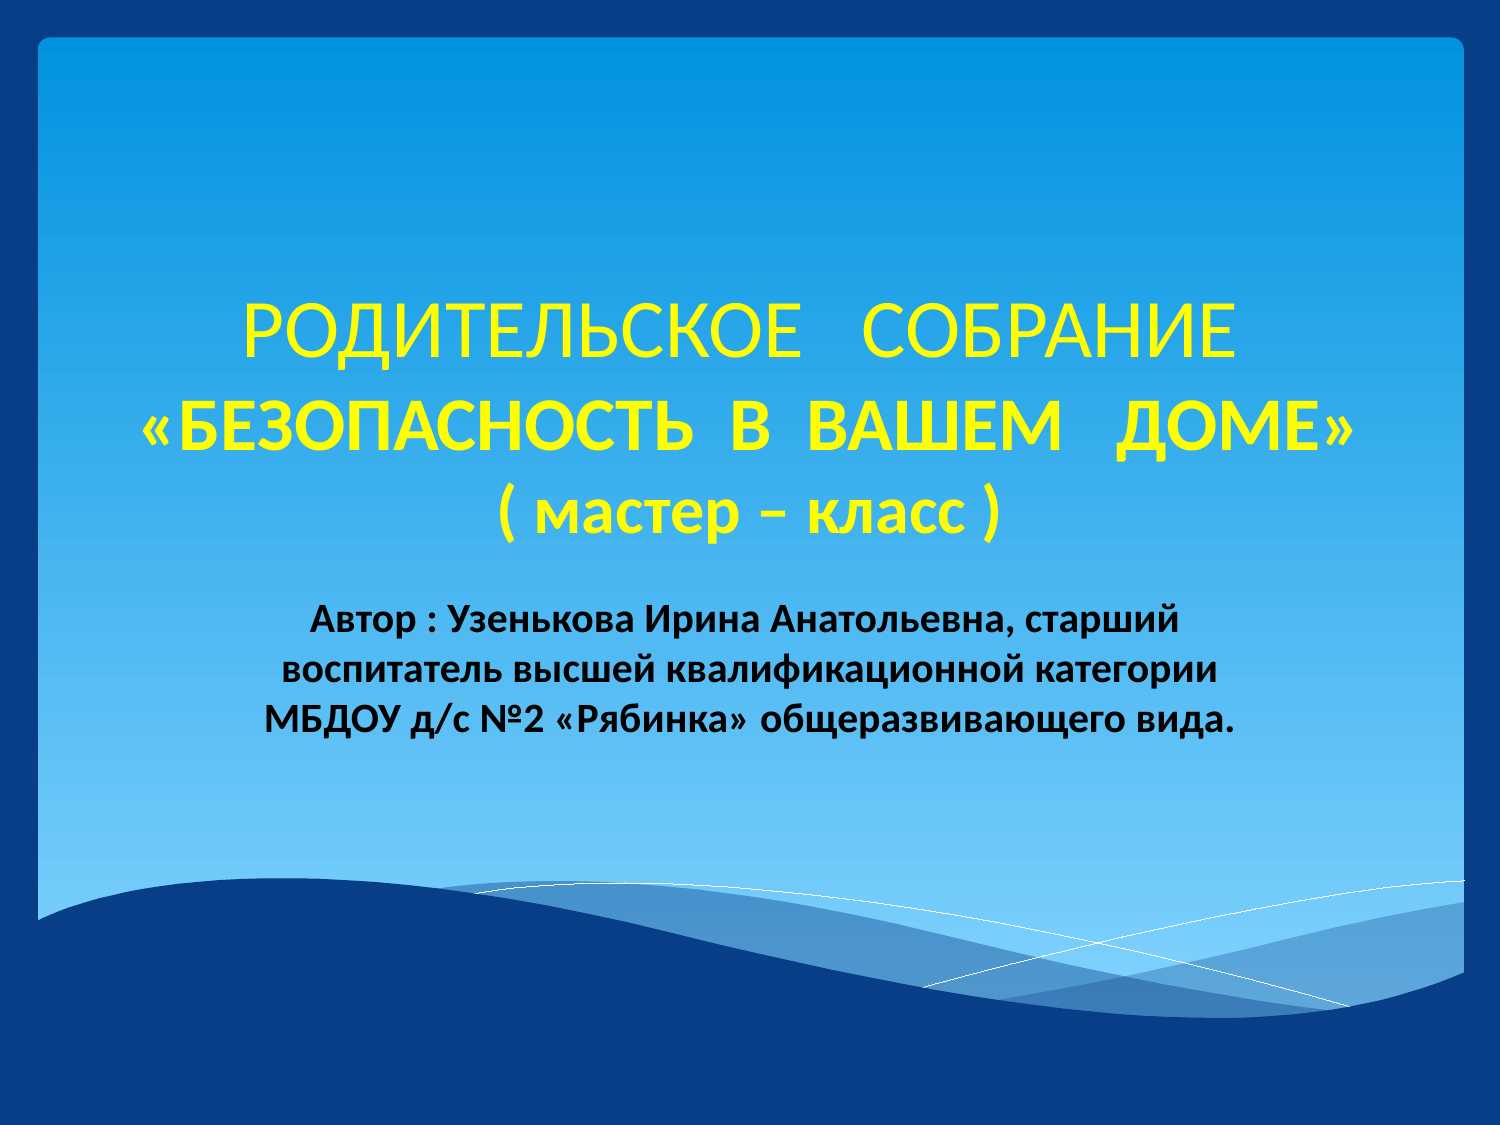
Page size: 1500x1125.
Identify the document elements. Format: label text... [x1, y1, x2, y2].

title РОДИТЕЛЬСКОЕ СОБРАНИЕ «БЕЗОПАСНОСТЬ В ВАШЕМ ДОМЕ» ( мастер – класс ) [112, 262, 1388, 555]
subtitle Автор : Узенькова Ирина Анатольевна, старший воспитатель высшей квалификационной категории МБДОУ д/с №2 «Рябинка» общеразвивающего вида. [225, 583, 1275, 825]
